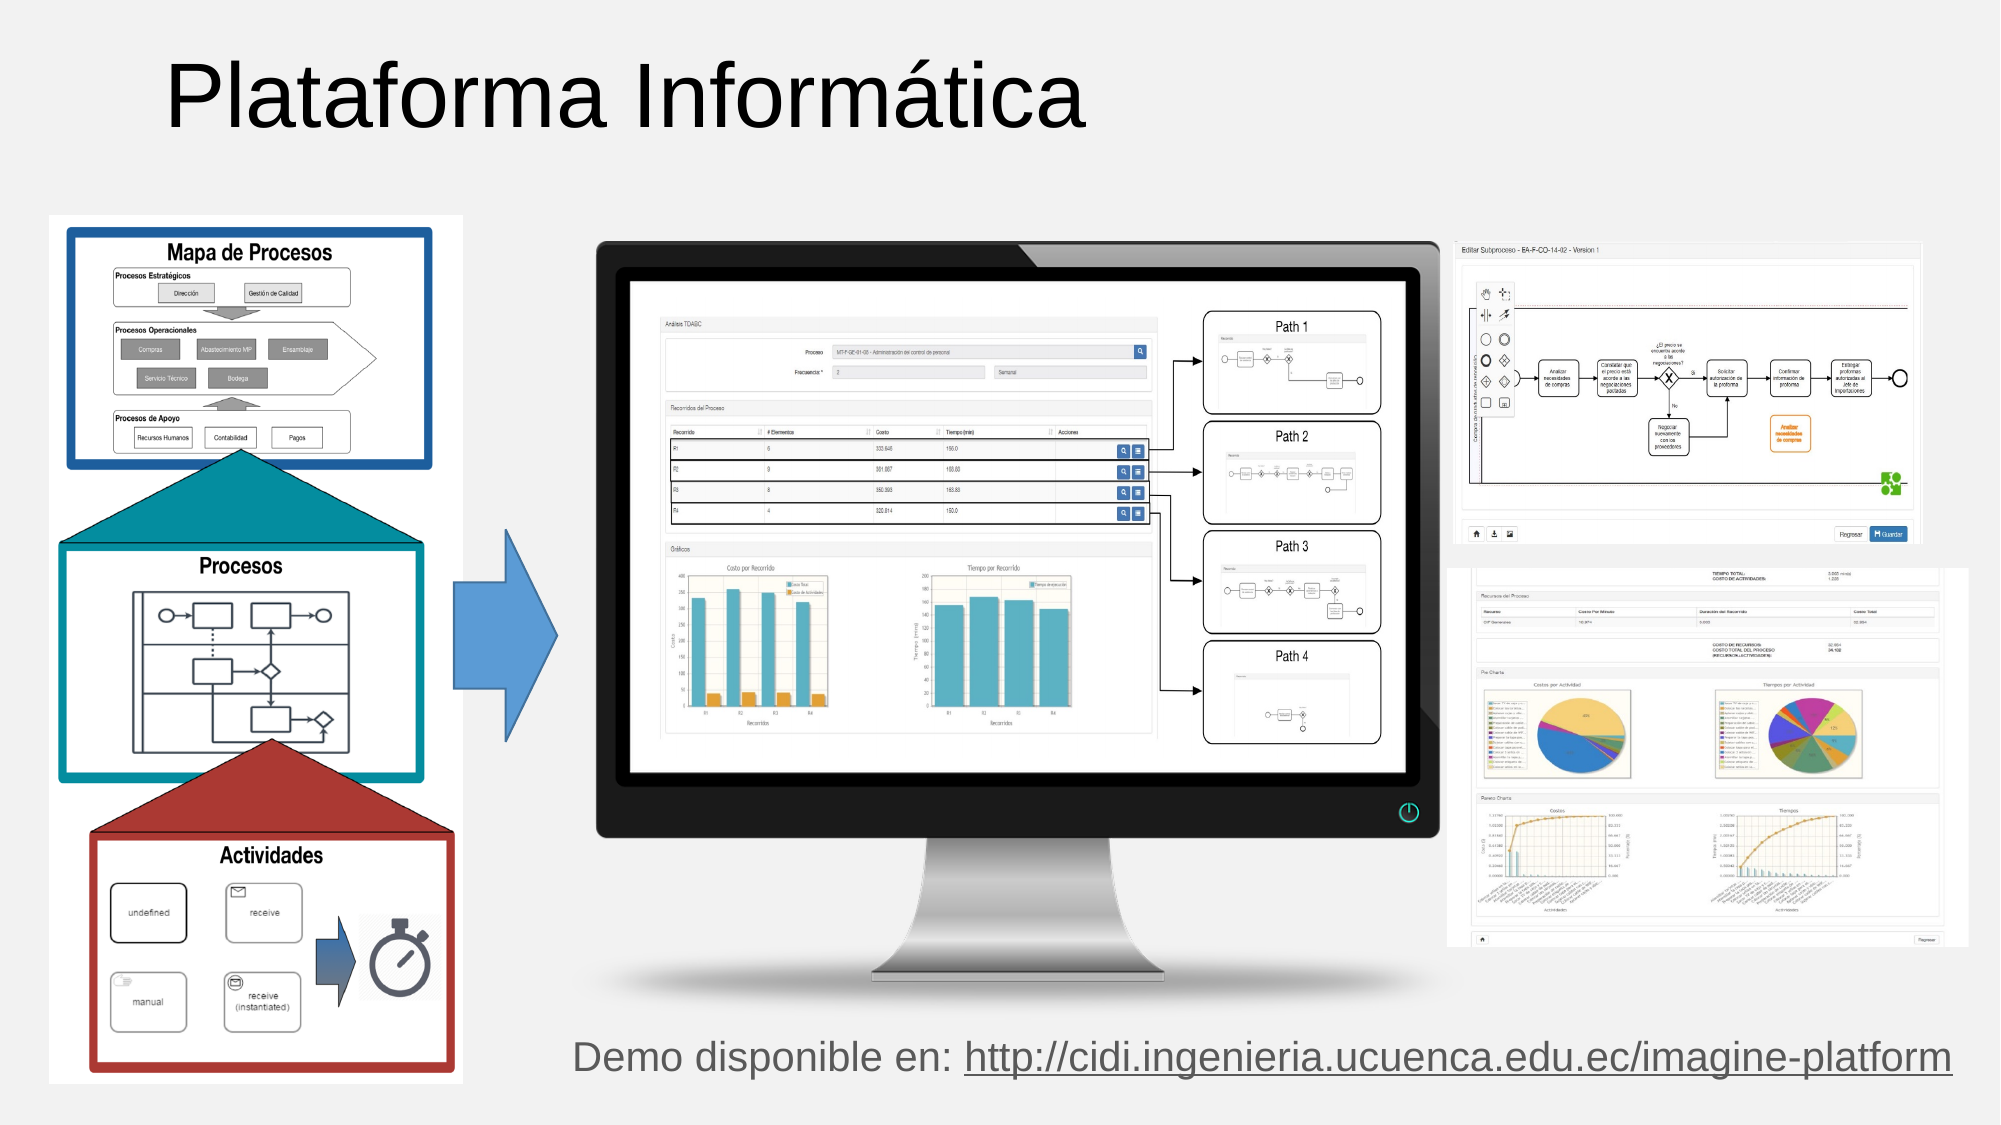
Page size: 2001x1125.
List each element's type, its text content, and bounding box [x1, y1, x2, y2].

title Plataforma Informática [149, 8, 1875, 188]
text_box [468, 529, 551, 742]
picture [556, 241, 1969, 1021]
text_box Demo disponible en: http://cidi.ingenieria.ucuenca.edu.ec/imagine-platform [557, 1022, 2000, 1088]
picture [49, 215, 463, 1084]
